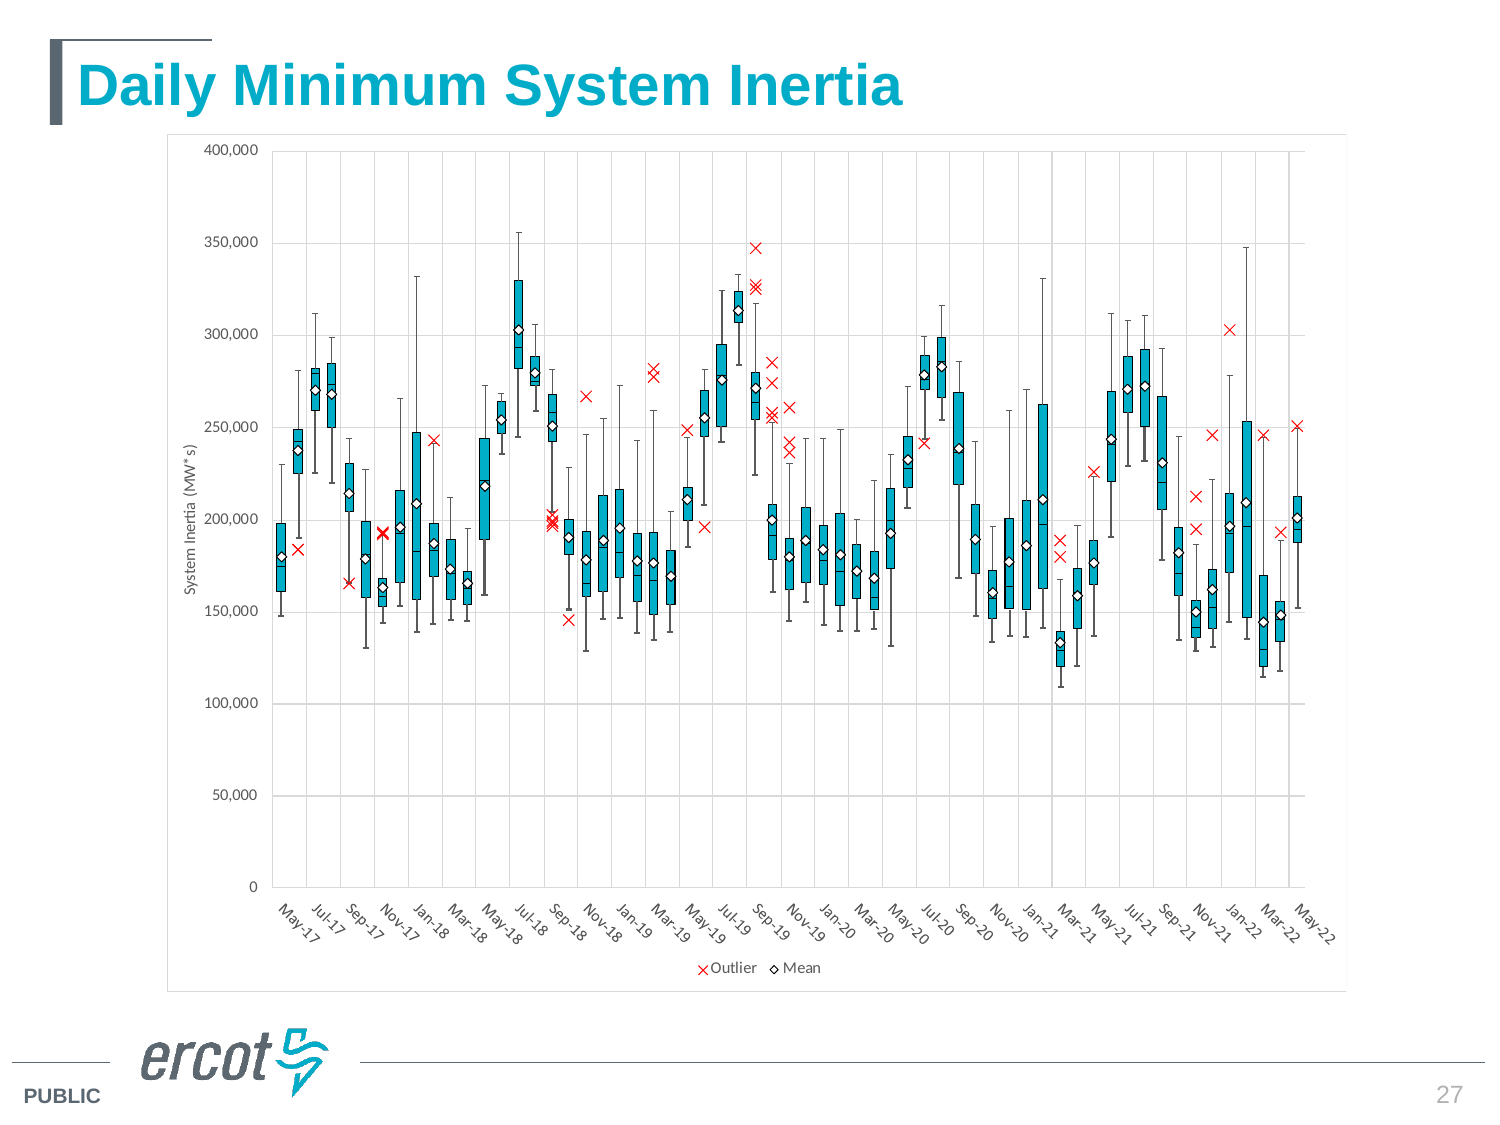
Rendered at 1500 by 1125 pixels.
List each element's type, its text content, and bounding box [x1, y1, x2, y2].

picture [137, 1024, 332, 1100]
slide_number 27 [1412, 1076, 1488, 1112]
picture [165, 133, 1347, 992]
title Daily Minimum System Inertia [62, 39, 1450, 125]
